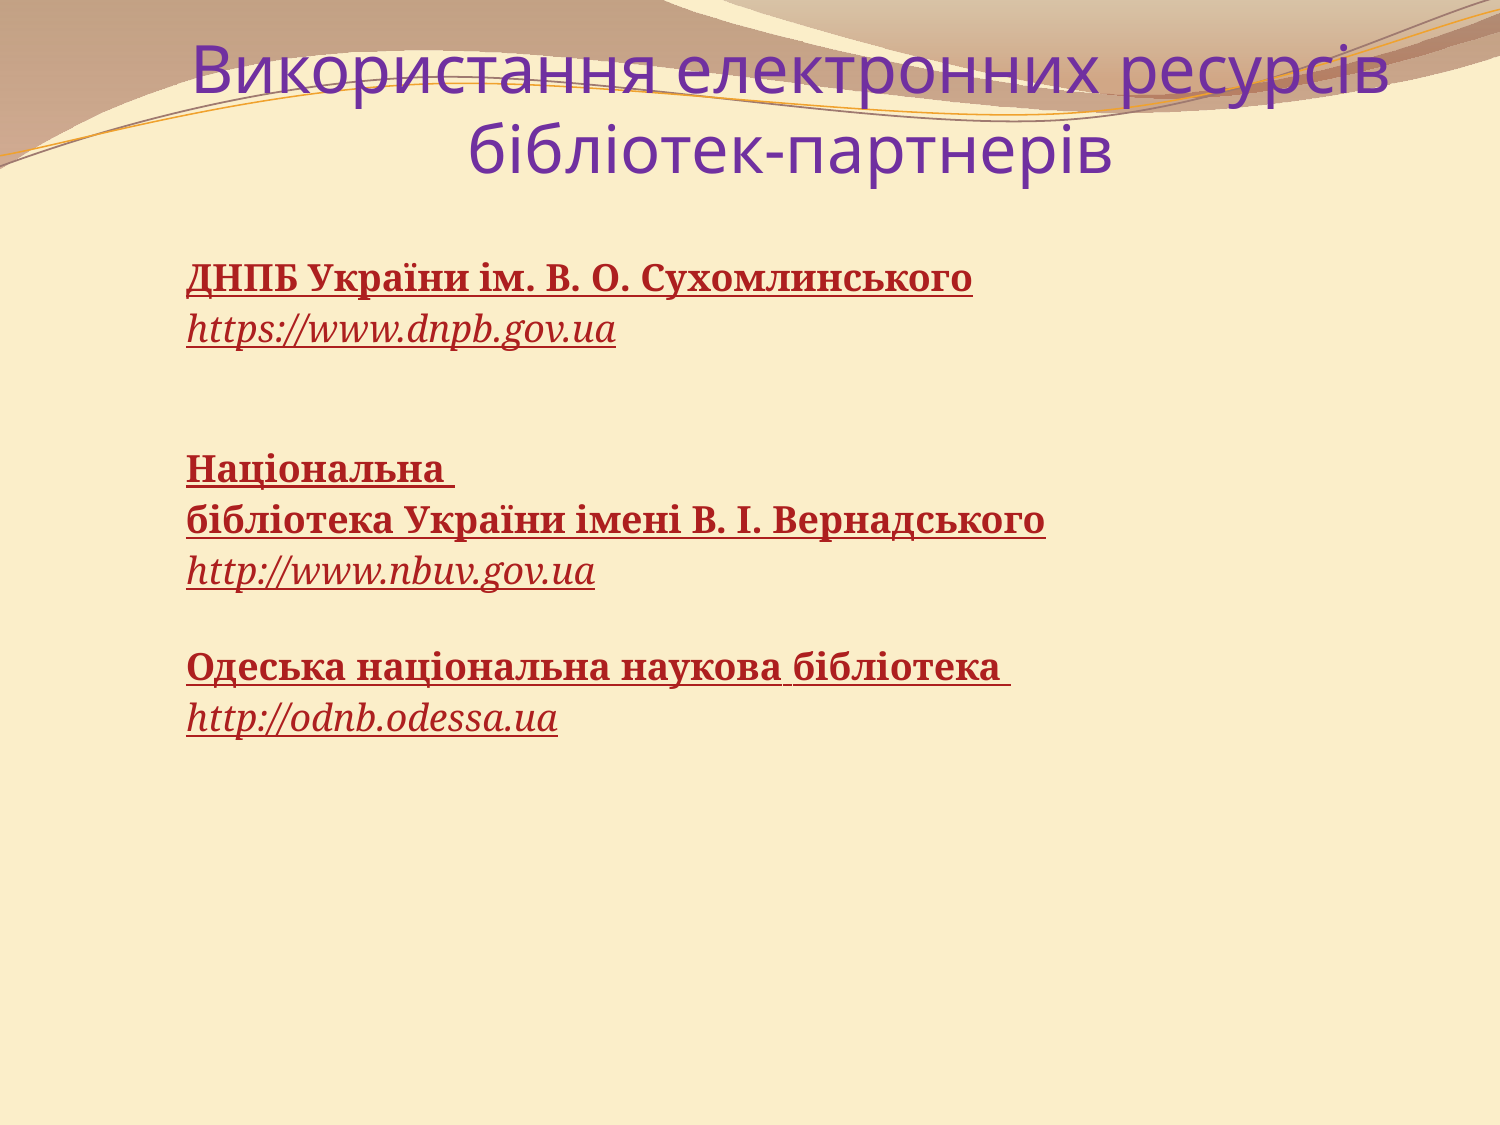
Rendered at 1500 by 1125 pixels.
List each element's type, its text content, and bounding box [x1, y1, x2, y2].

text_box Використання електронних ресурсів бібліотек-партнерів [171, 19, 1412, 194]
text_box [171, 231, 1125, 298]
text_box Національна бібліотека України імені В. І. Вернадського http://www.nbuv.gov.ua Одеська національна наукова бібліотека http://odnb.odessa.ua [171, 392, 1164, 798]
text_box ДНПБ України ім. В. О. Сухомлинського https://www.dnpb.gov.ua [171, 195, 1137, 364]
